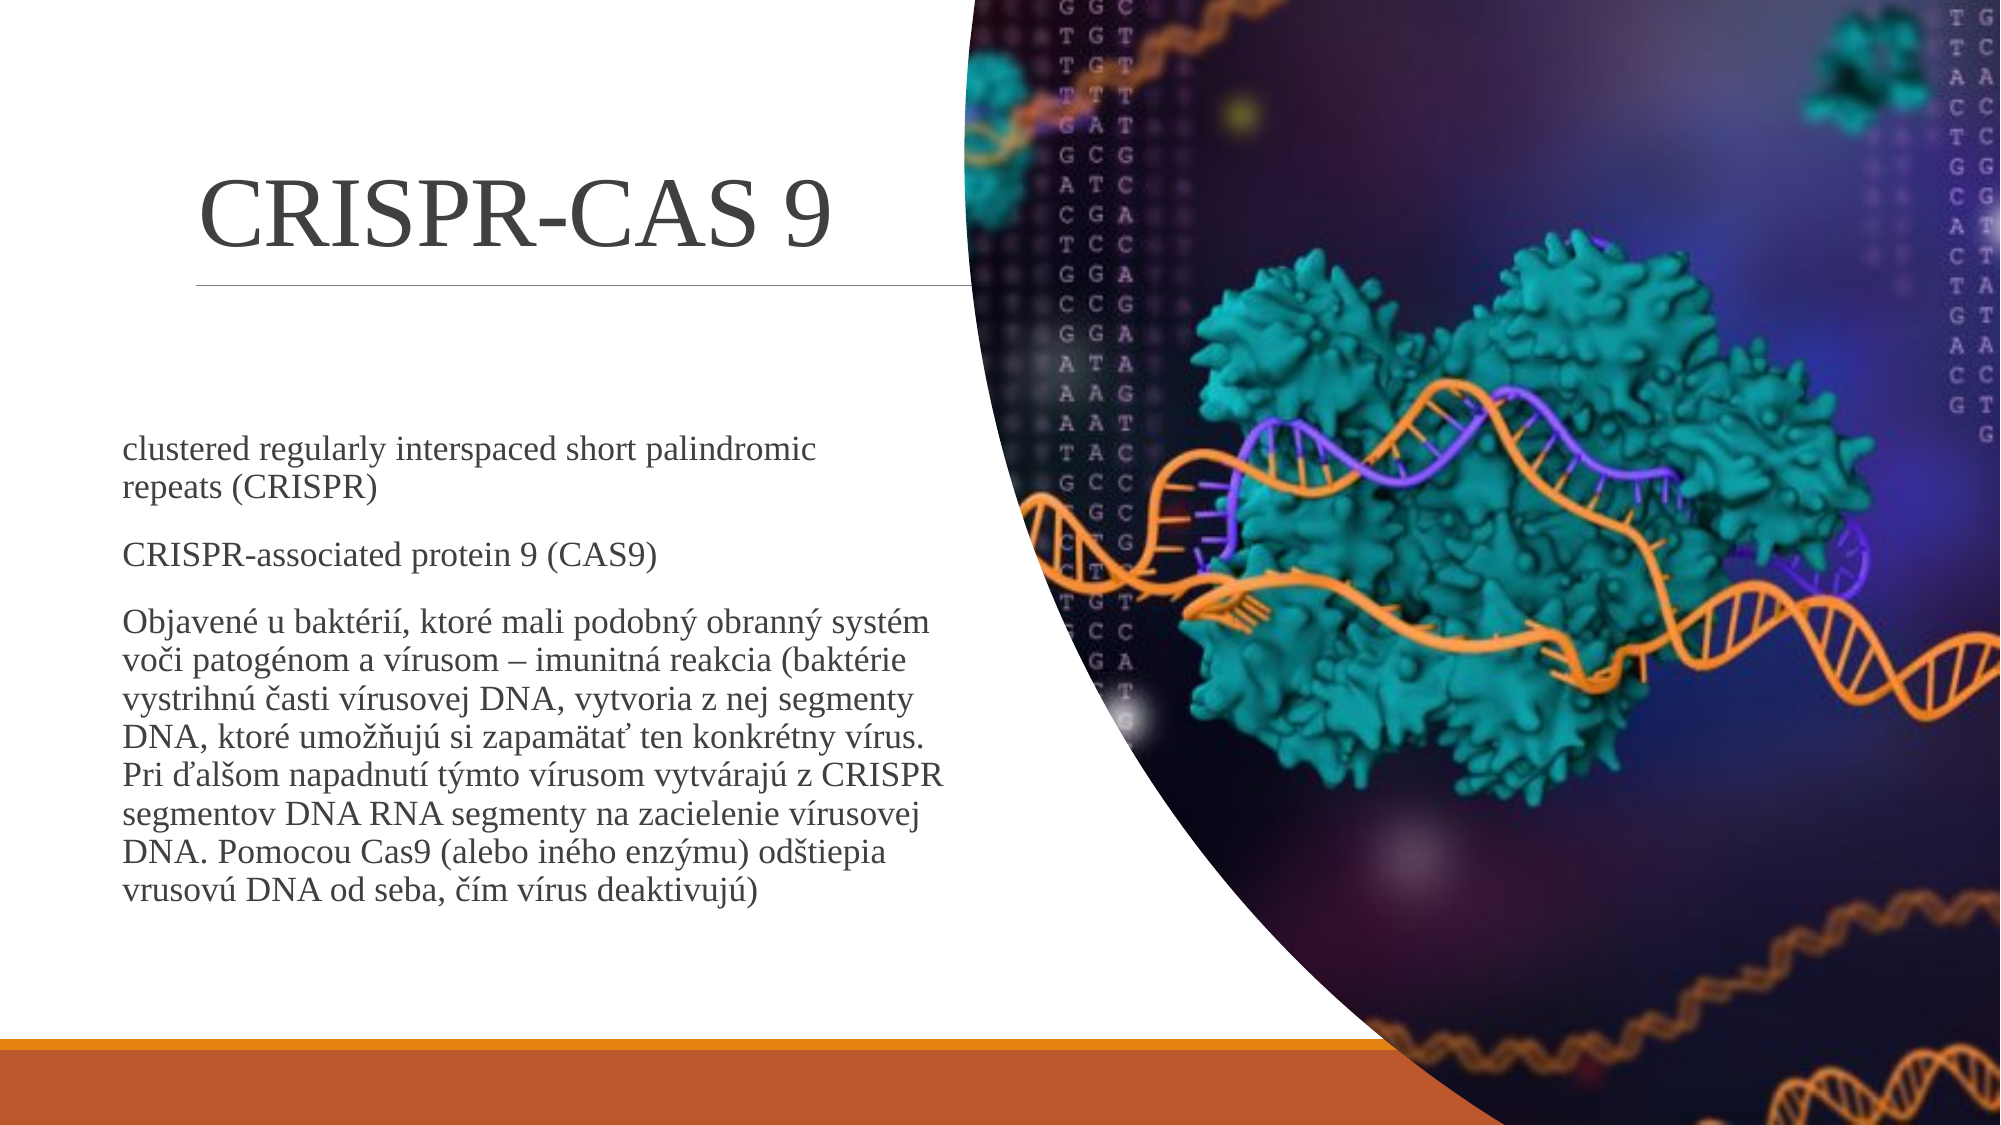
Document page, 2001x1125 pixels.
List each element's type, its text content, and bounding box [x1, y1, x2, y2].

picture [963, 0, 2000, 1125]
title CRISPR-CAS 9 [183, 71, 961, 275]
list clustered regularly interspaced short palindromic repeats (CRISPR) CRISPR-associated protein 9 (CAS9) Objavené u baktérií, ktoré mali podobný obranný systém voči patogénom a vírusom – imunitná reakcia (baktérie vystrihnú časti vírusovej DNA, vytvoria z nej segmenty DNA, ktoré umožňujú si zapamätať ten konkrétny vírus. Pri ďalšom napadnutí týmto vírusom vytvárajú z CRISPR segmentov DNA RNA segmenty na zacielenie vírusovej DNA. Pomocou Cas9 (alebo iného enzýmu) odštiepia vrusovú DNA od seba, čím vírus deaktivujú) [107, 422, 948, 991]
